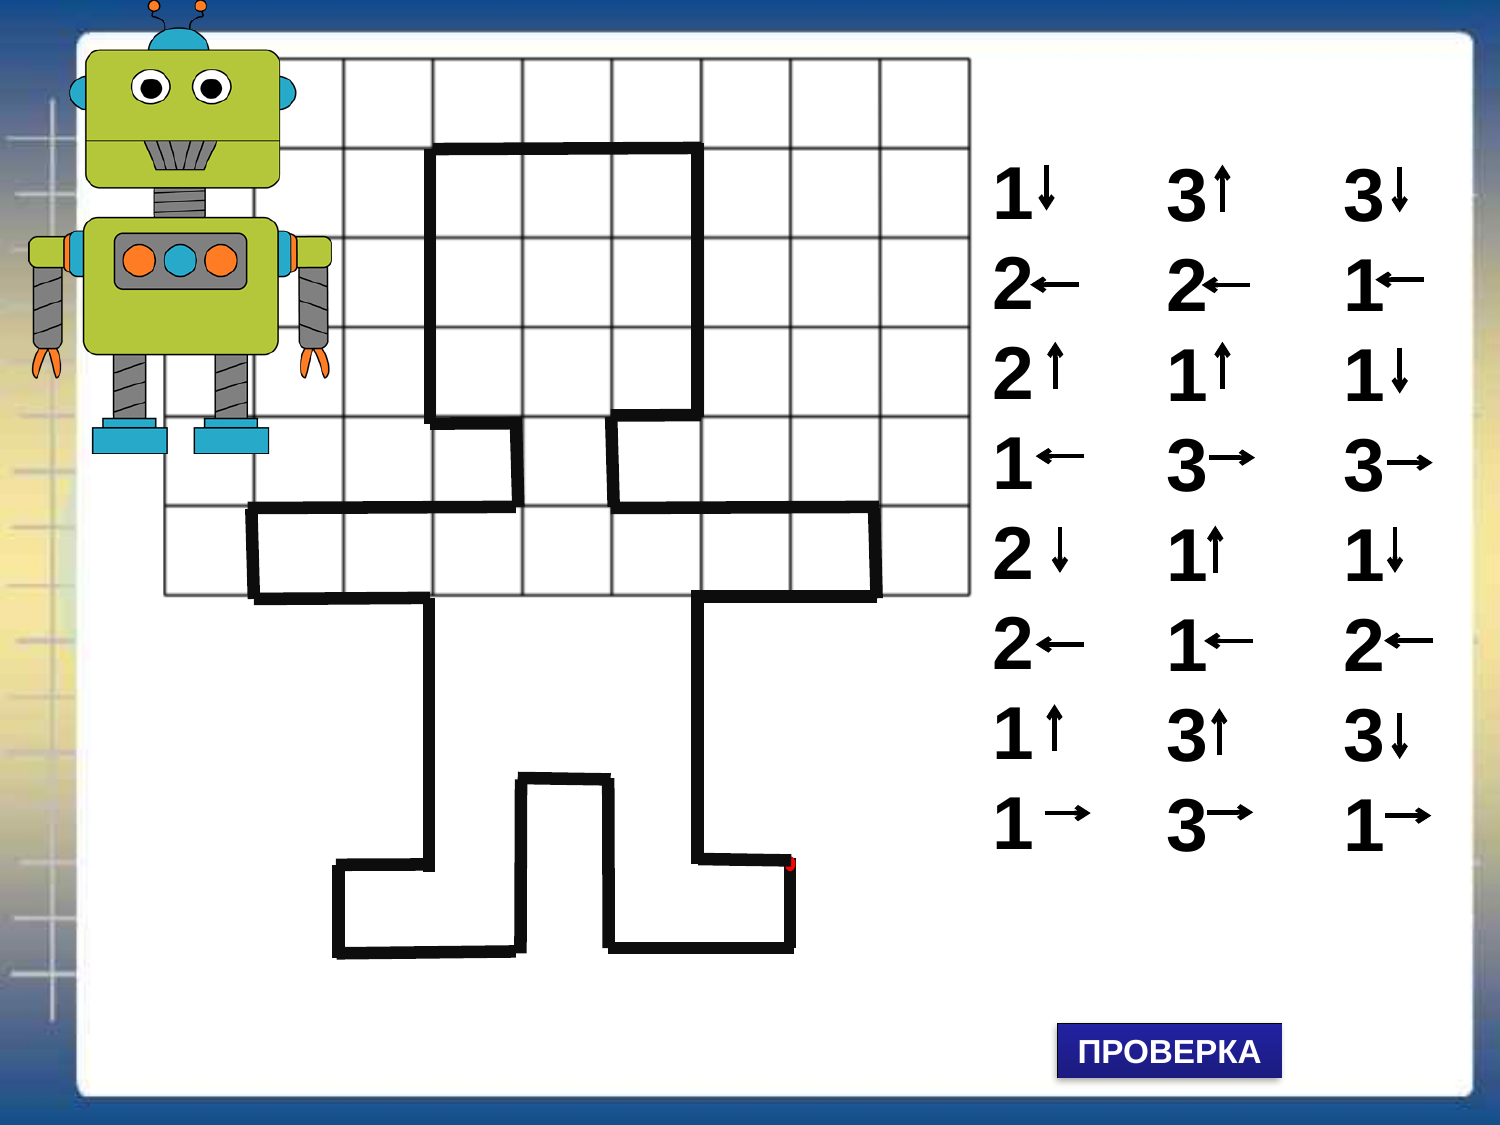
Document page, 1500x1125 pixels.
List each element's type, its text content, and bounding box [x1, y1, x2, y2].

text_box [251, 517, 255, 600]
picture [0, 0, 1500, 1125]
text_box ПРОВЕРКА [1057, 1023, 1282, 1078]
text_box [610, 416, 614, 506]
text_box 1 2 2 1 2 2 1 1 [977, 137, 1093, 872]
text_box 3 1 1 3 1 2 3 1 [1329, 139, 1445, 874]
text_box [873, 508, 877, 596]
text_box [515, 432, 519, 508]
text_box 3 2 1 3 1 1 3 3 [1151, 139, 1267, 874]
